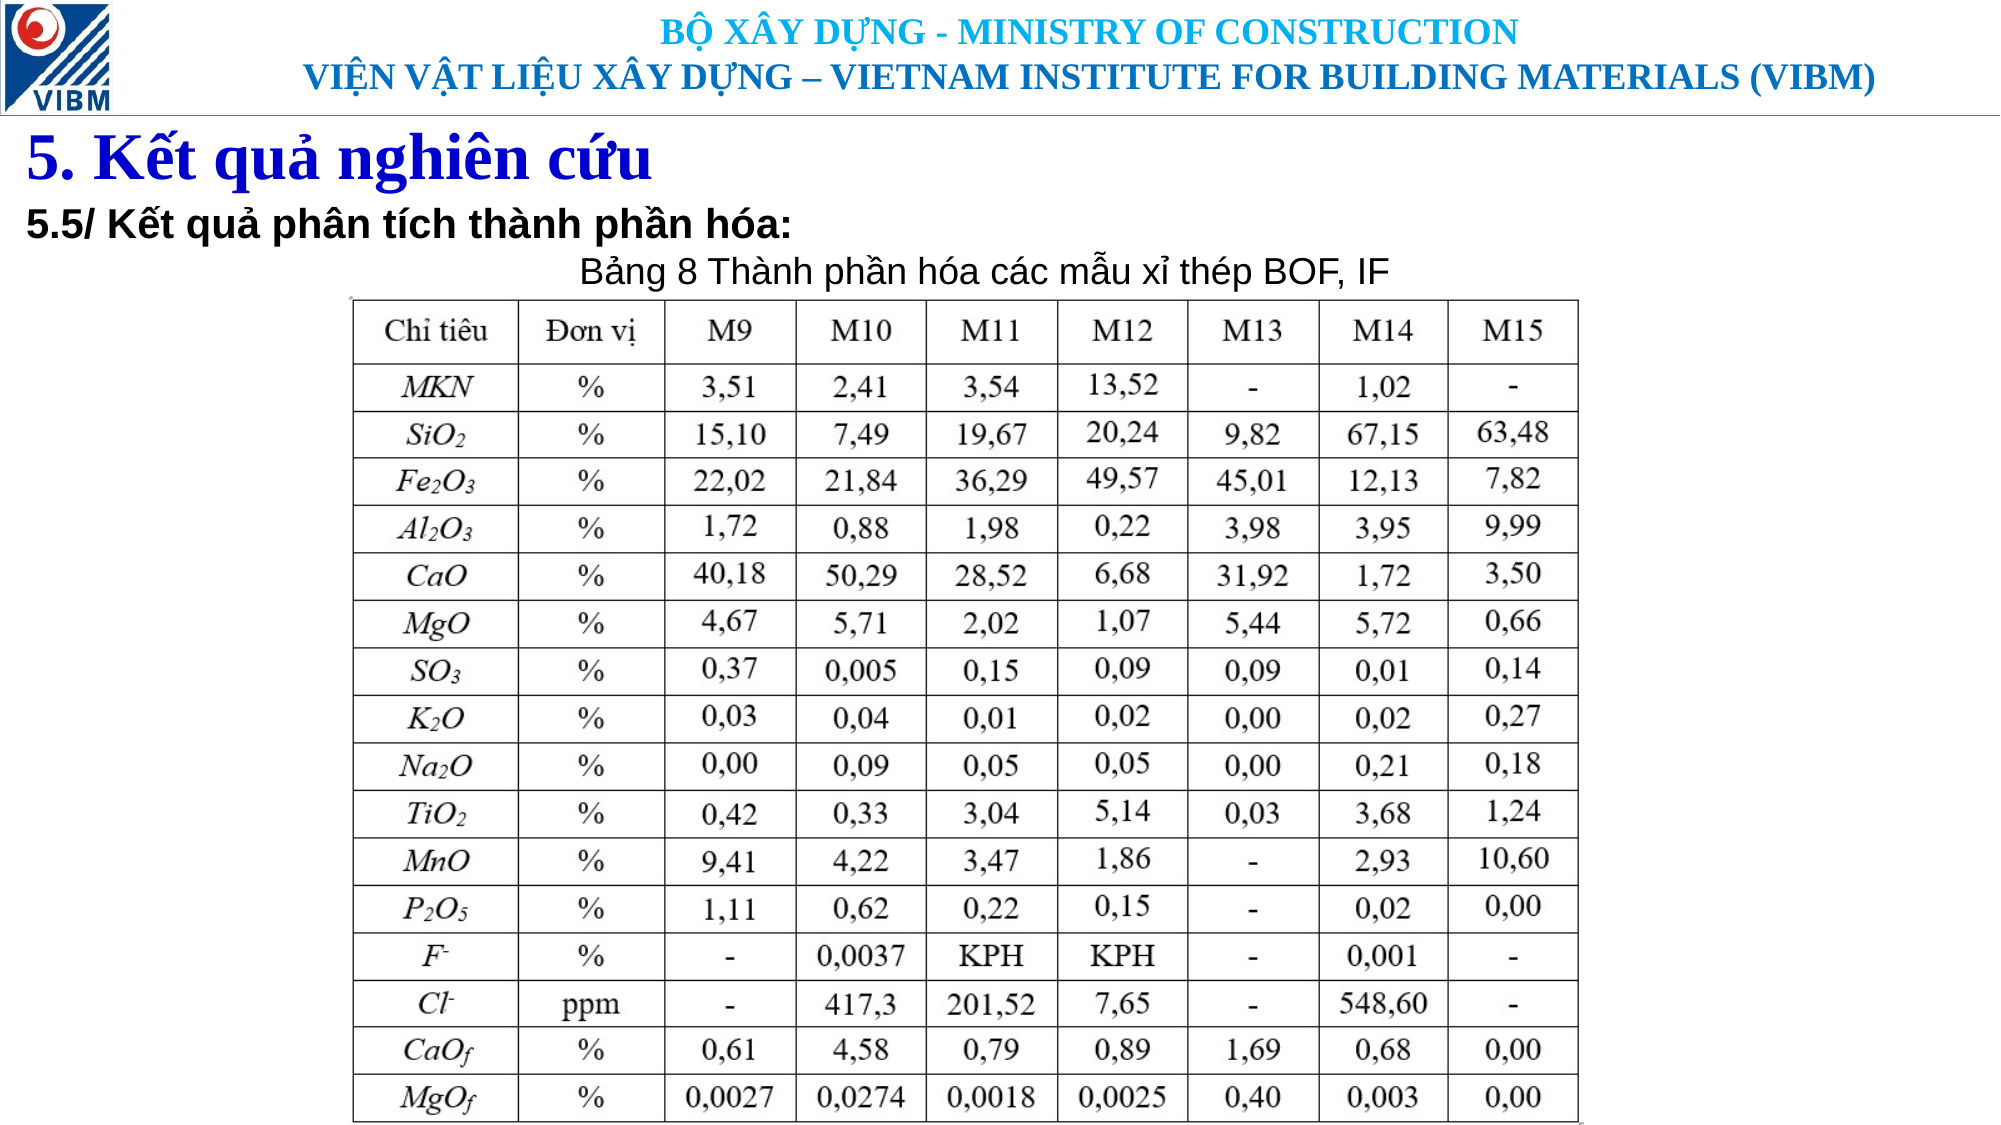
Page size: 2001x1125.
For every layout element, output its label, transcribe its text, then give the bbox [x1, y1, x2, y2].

text_box 5.5/ Kết quả phân tích thành phần hóa: Bảng 8 Thành phần hóa các mẫu xỉ thép BOF, IF [11, 189, 1959, 300]
picture [0, 0, 113, 115]
picture [349, 296, 1584, 1125]
title 5. Kết quả nghiên cứu [11, 138, 1873, 178]
